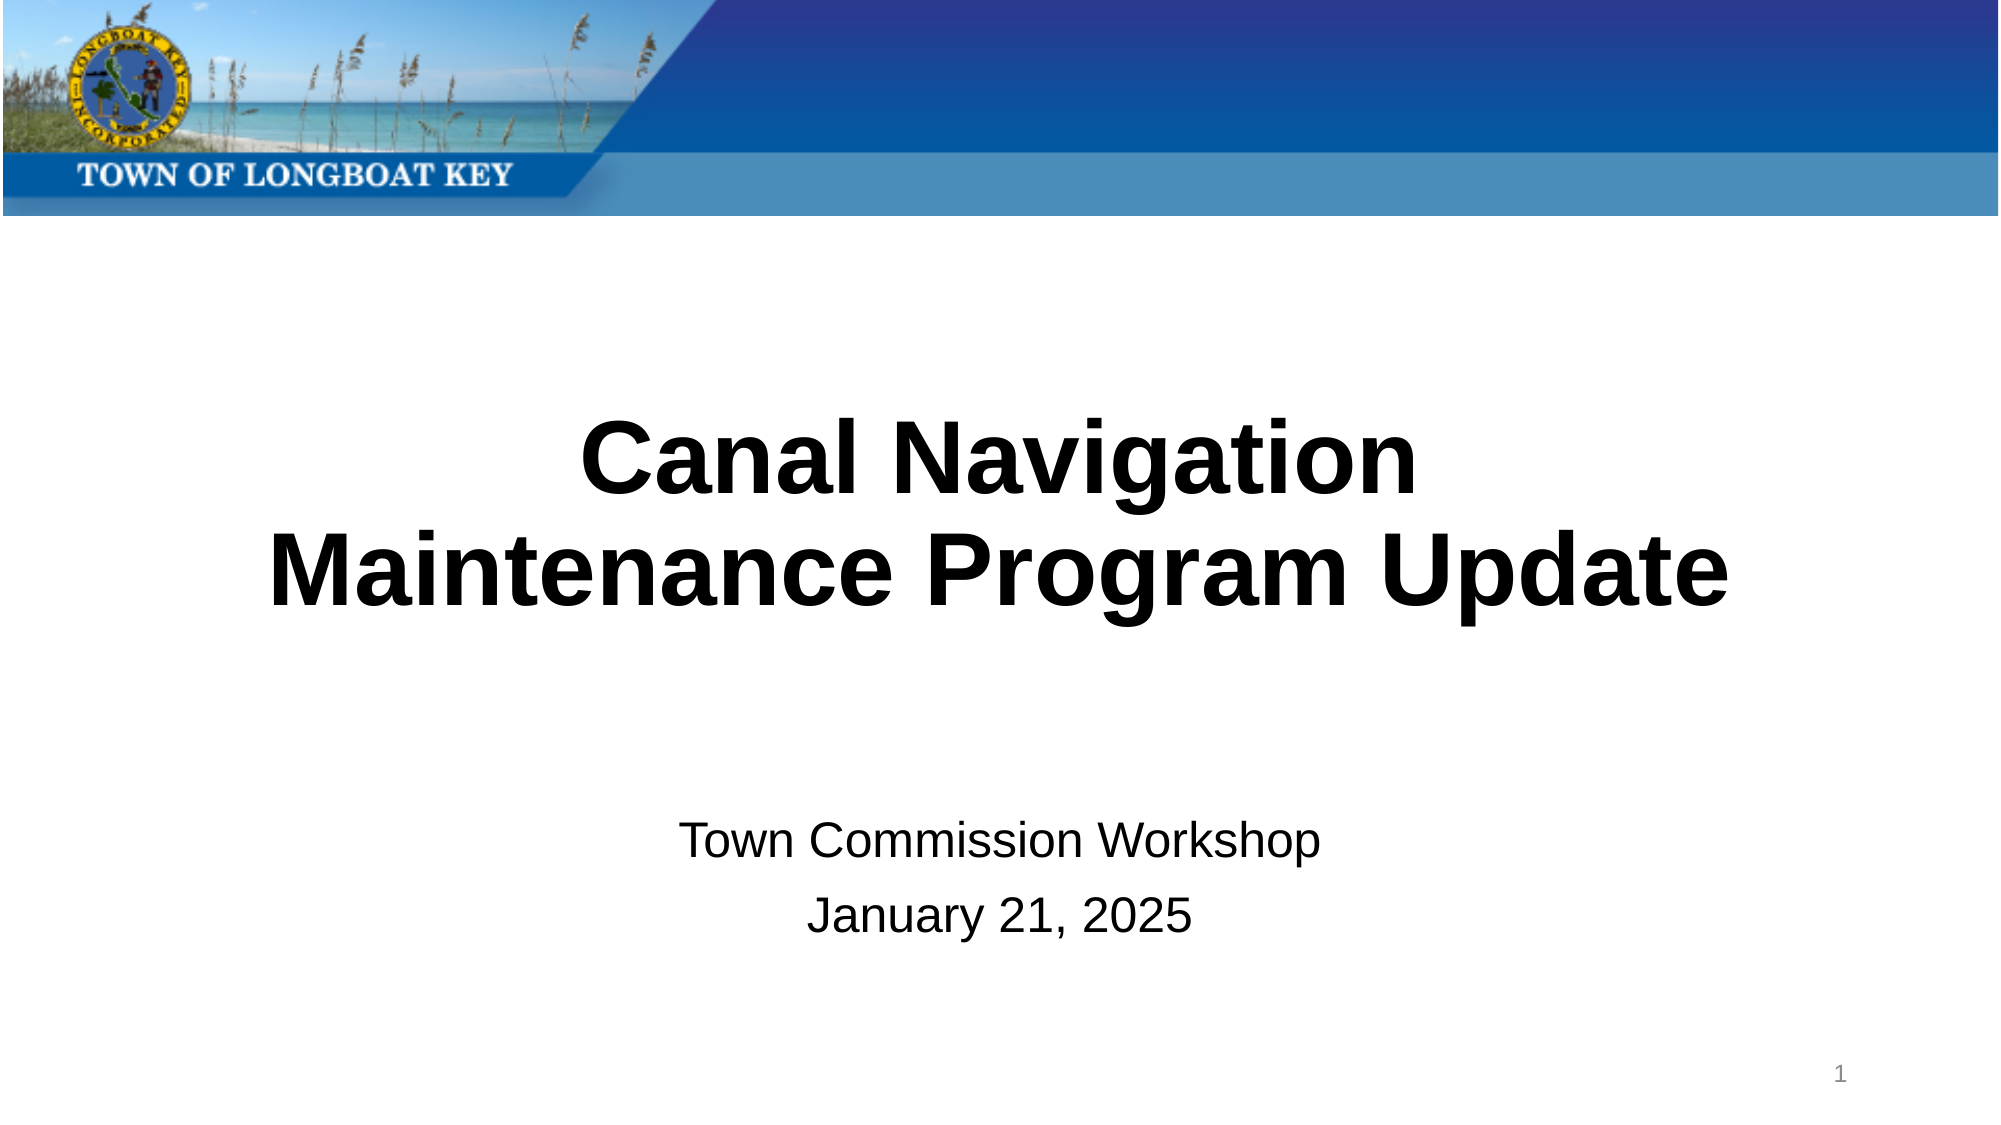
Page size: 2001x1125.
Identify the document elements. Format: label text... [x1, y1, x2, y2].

subtitle Town Commission Workshop January 21, 2025 [249, 806, 1750, 1019]
picture [3, 0, 1999, 216]
title Canal Navigation Maintenance Program Update [249, 363, 1750, 760]
slide_number 1 [1412, 1042, 1863, 1103]
